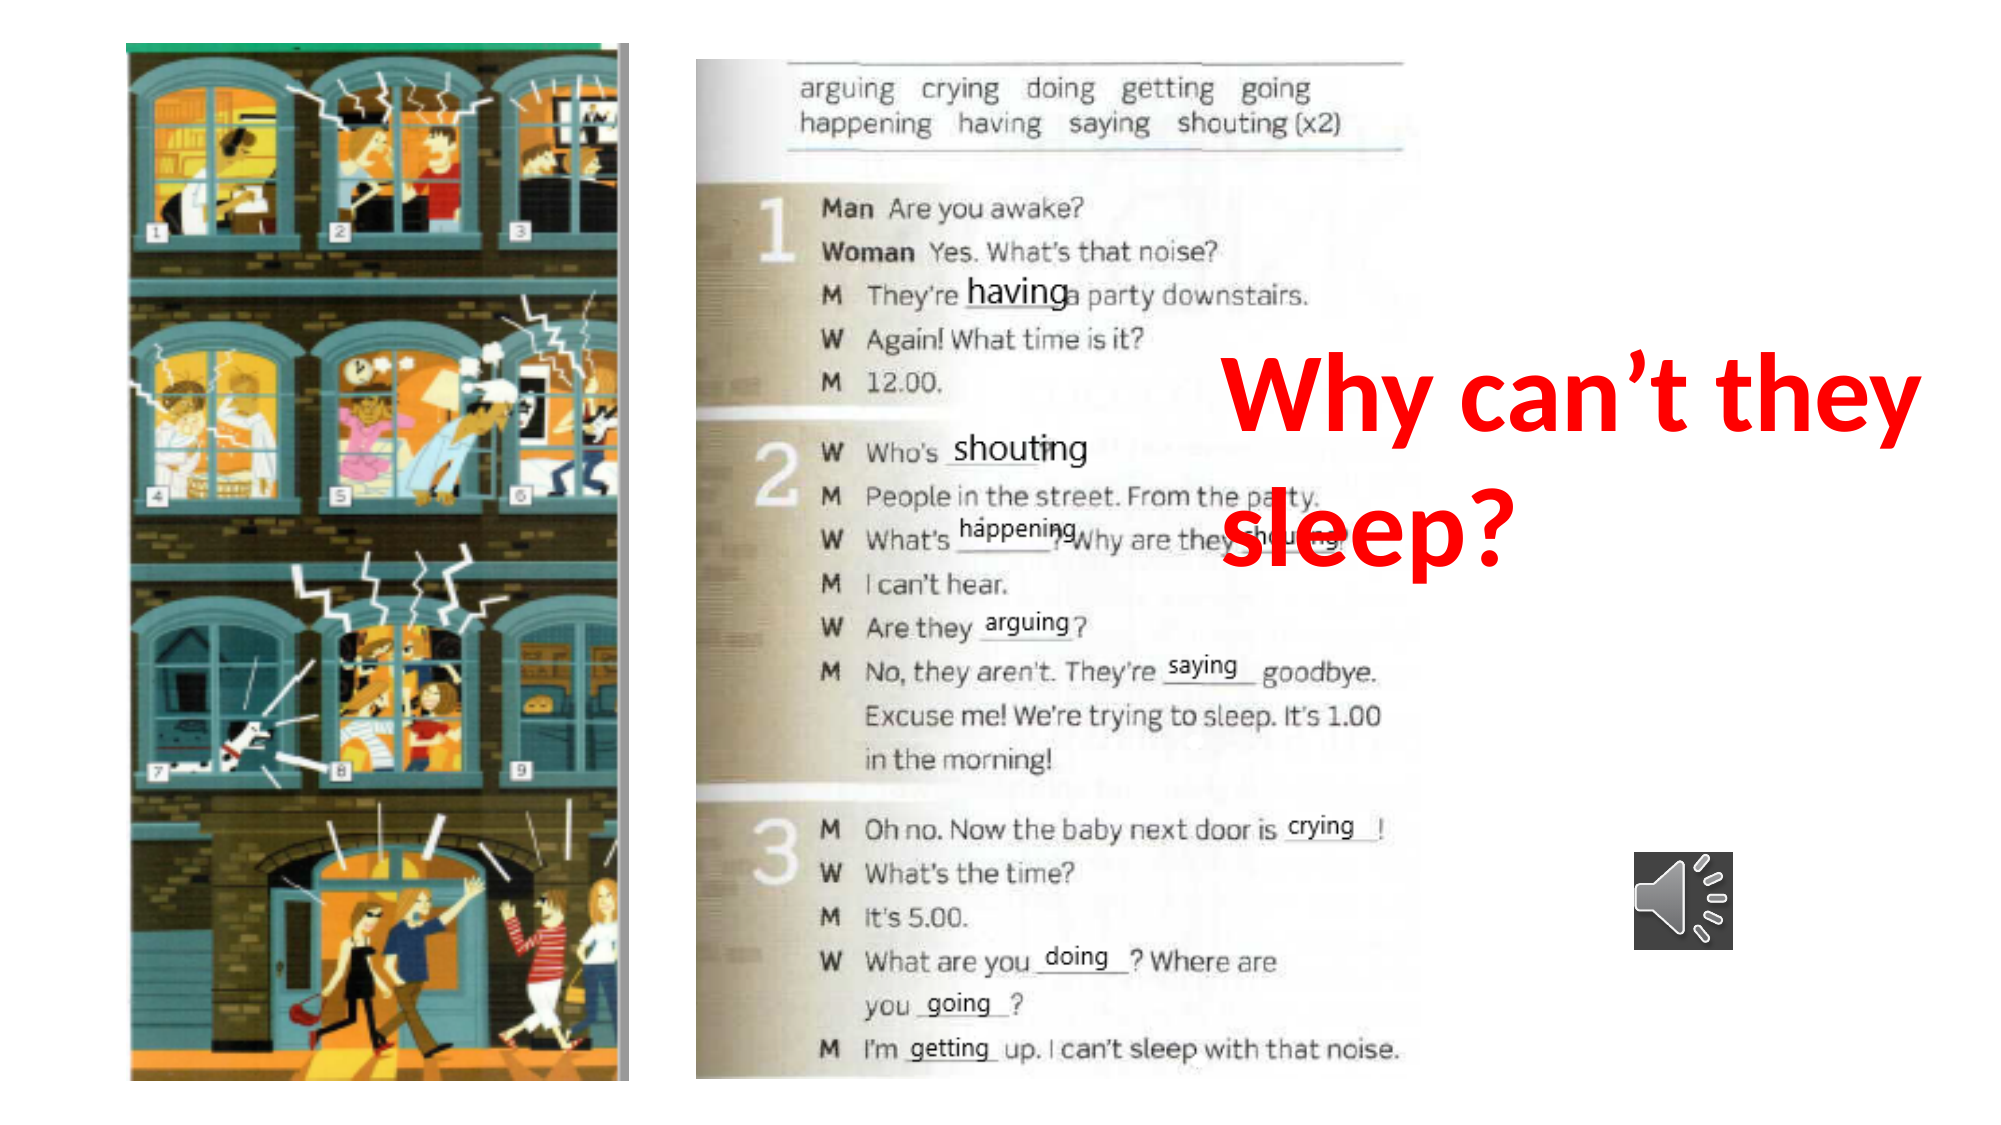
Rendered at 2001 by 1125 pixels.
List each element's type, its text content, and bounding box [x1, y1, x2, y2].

text_box Why can’t they sleep? [1421, 311, 2000, 596]
picture [1633, 850, 1734, 951]
picture [126, 43, 629, 1081]
picture [696, 59, 1421, 1079]
